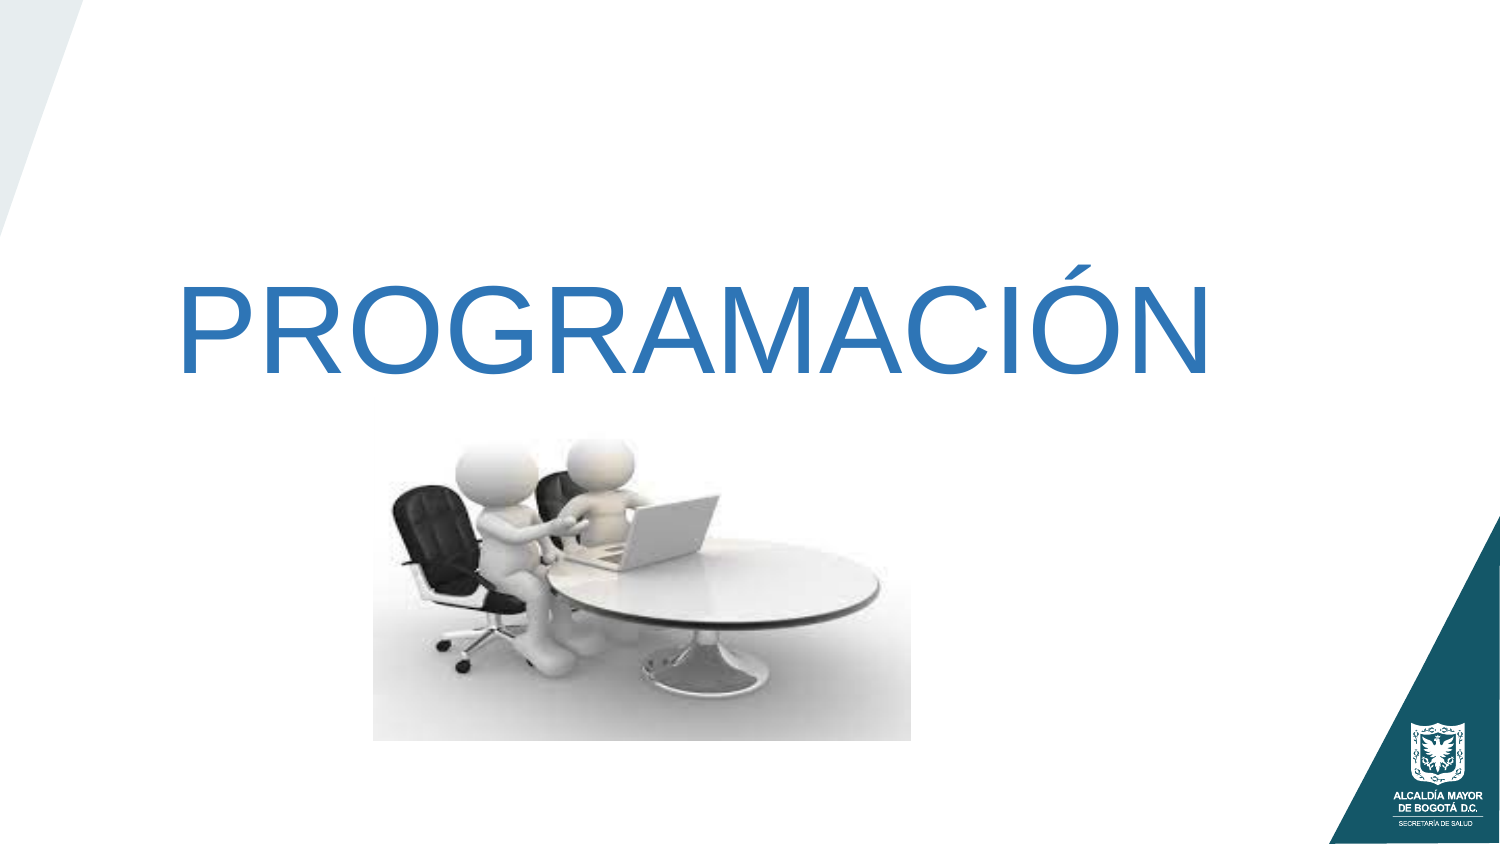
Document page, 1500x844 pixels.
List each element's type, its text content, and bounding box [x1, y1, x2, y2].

picture [373, 396, 911, 741]
title PROGRAMACIÓN [149, 11, 1275, 409]
